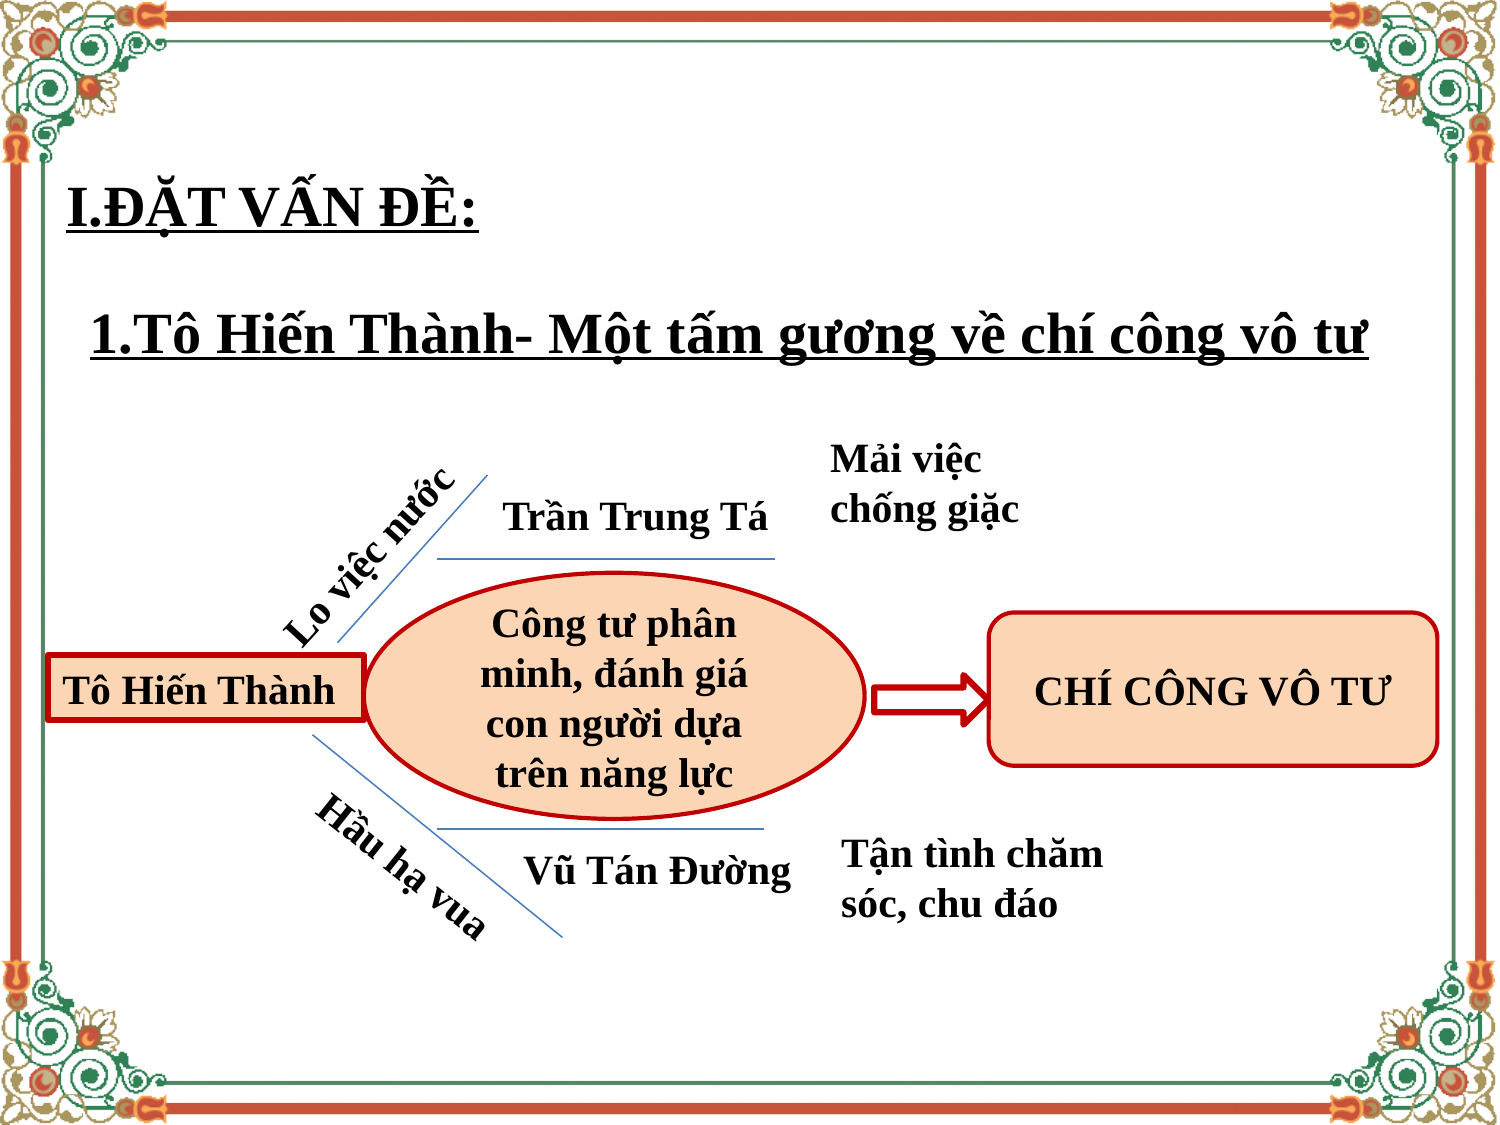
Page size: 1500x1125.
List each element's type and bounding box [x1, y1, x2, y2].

picture [0, 0, 1500, 1125]
text_box [337, 474, 488, 643]
text_box [312, 734, 563, 938]
